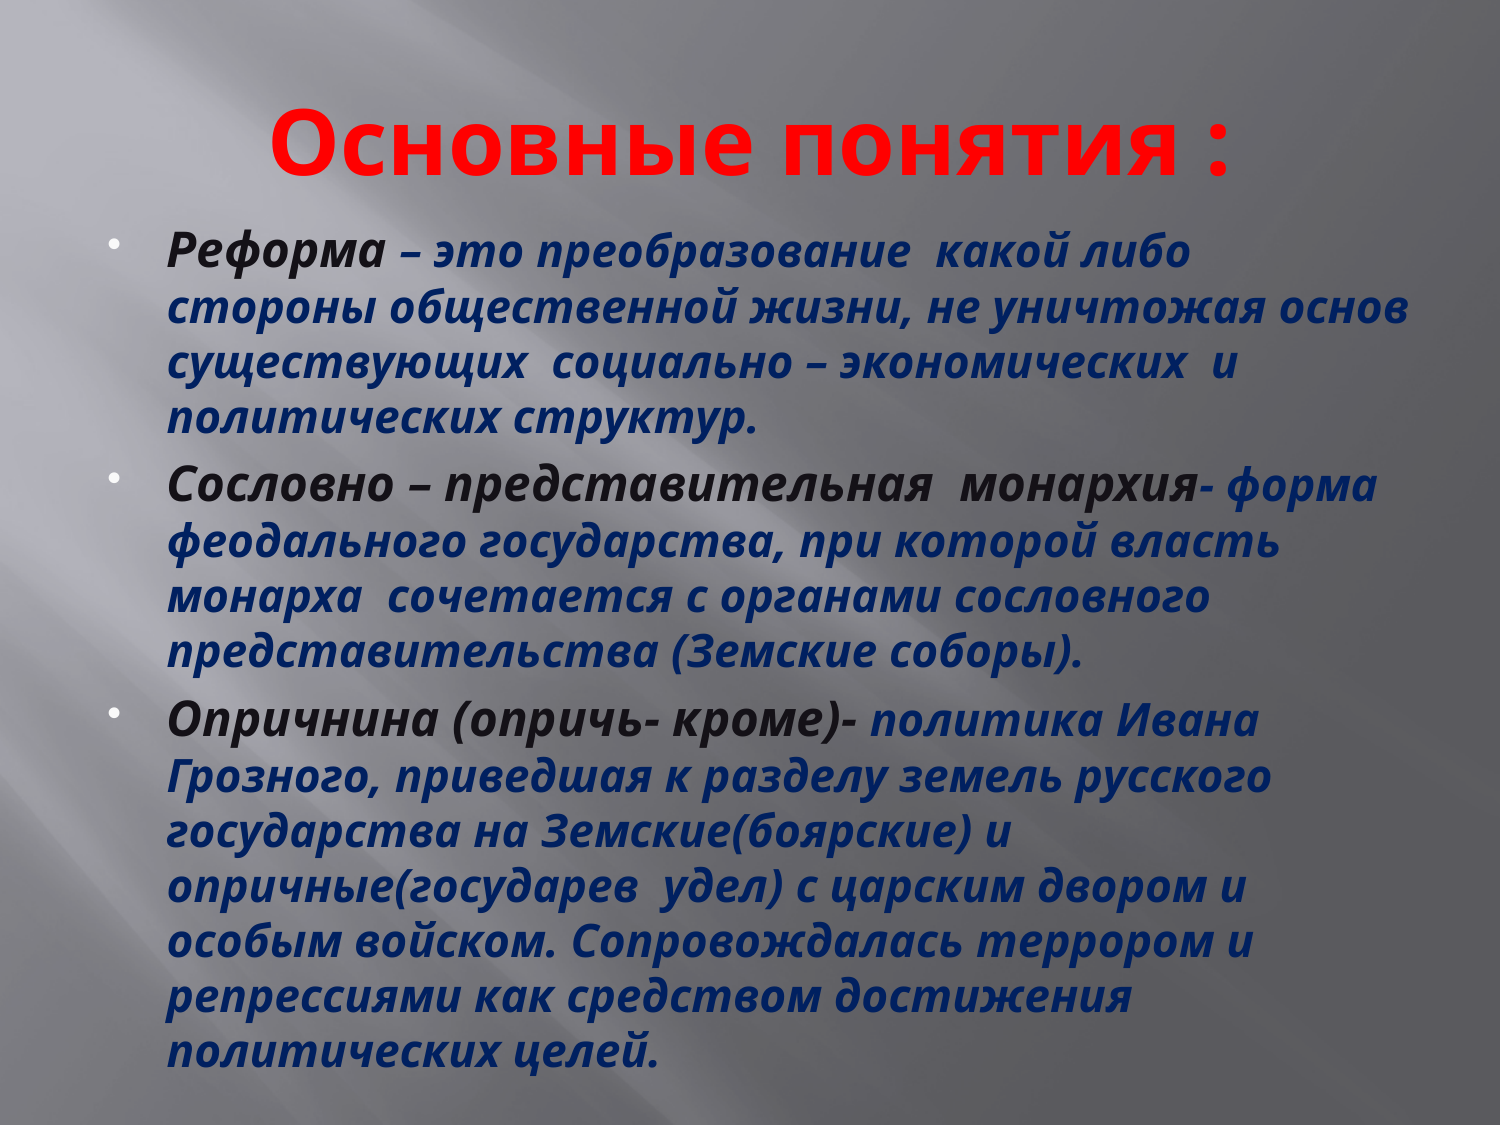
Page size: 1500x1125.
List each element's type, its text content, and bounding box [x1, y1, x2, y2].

list Реформа – это преобразование какой либо стороны общественной жизни, не уничтожая основ существующих социально – экономических и политических структур. Сословно – представительная монархия- форма феодального государства, при которой власть монарха сочетается с органами сословного представительства (Земские соборы). Опричнина (опричь- кроме)- политика Ивана Грозного, приведшая к разделу земель русского государства на Земские(боярские) и опричные(государев удел) с царским двором и особым войском. Сопровождалась террором и репрессиями как средством достижения политических целей. [75, 210, 1425, 1102]
title Основные понятия : [75, 45, 1425, 210]
